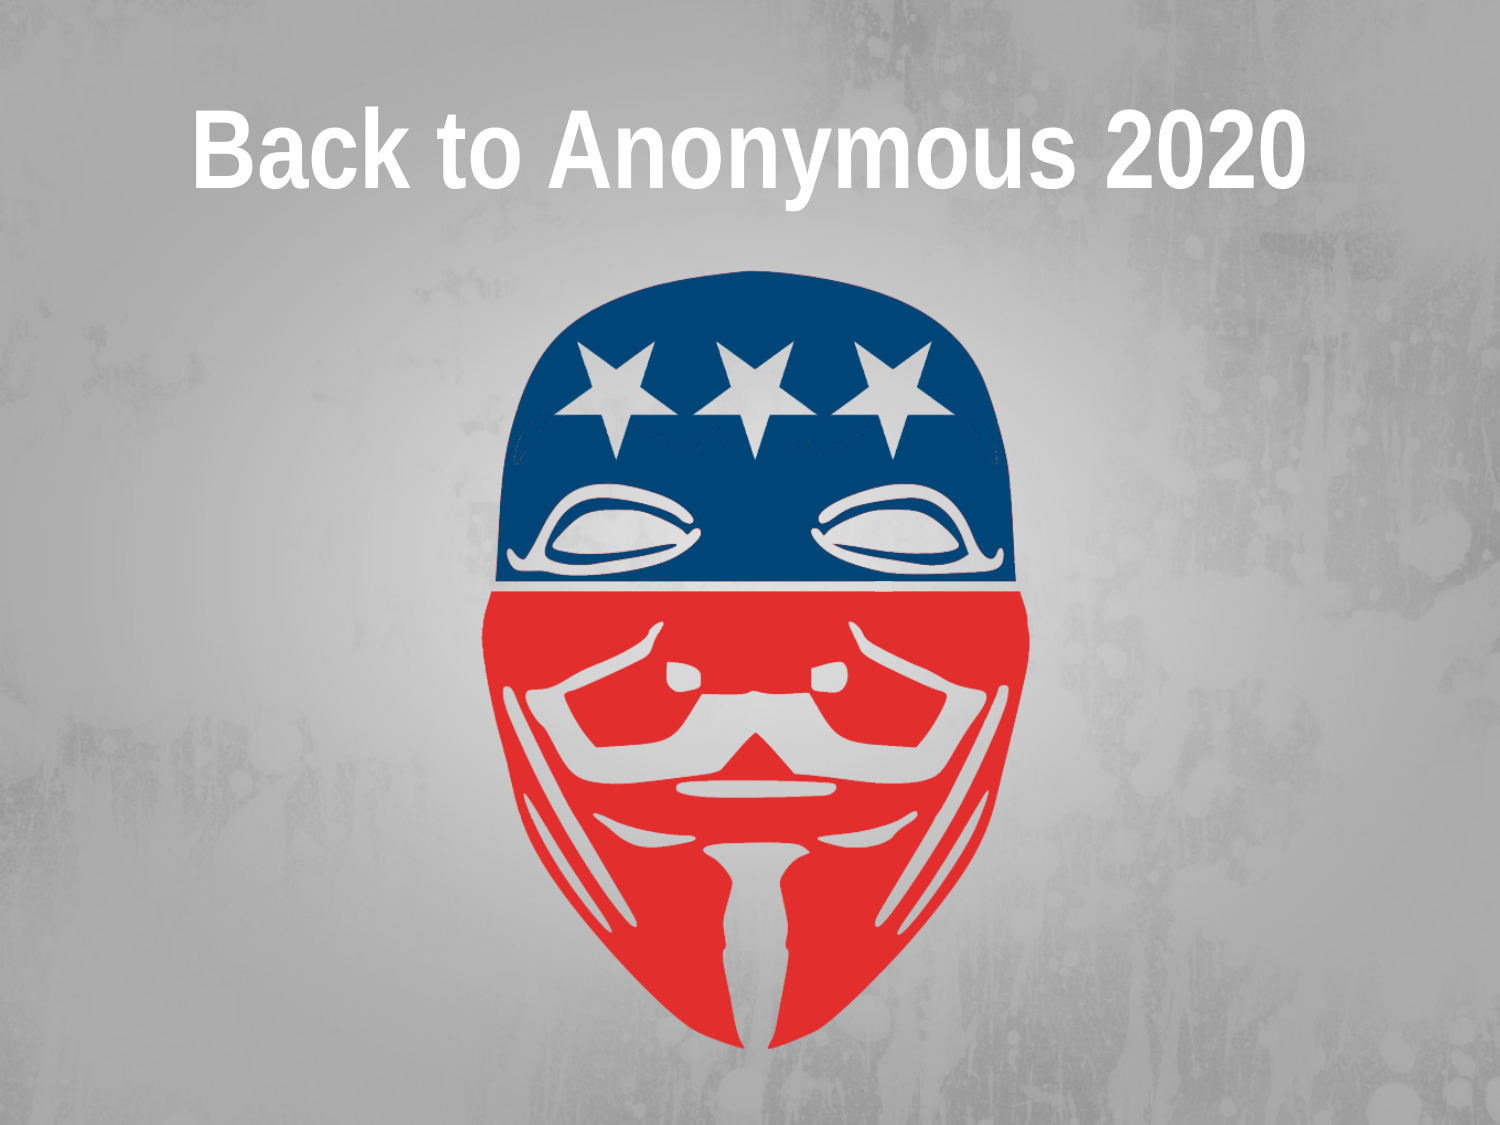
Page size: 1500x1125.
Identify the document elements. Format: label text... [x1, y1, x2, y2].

picture [0, 0, 1500, 1125]
title Back to Anonymous 2020 [75, 50, 1425, 238]
